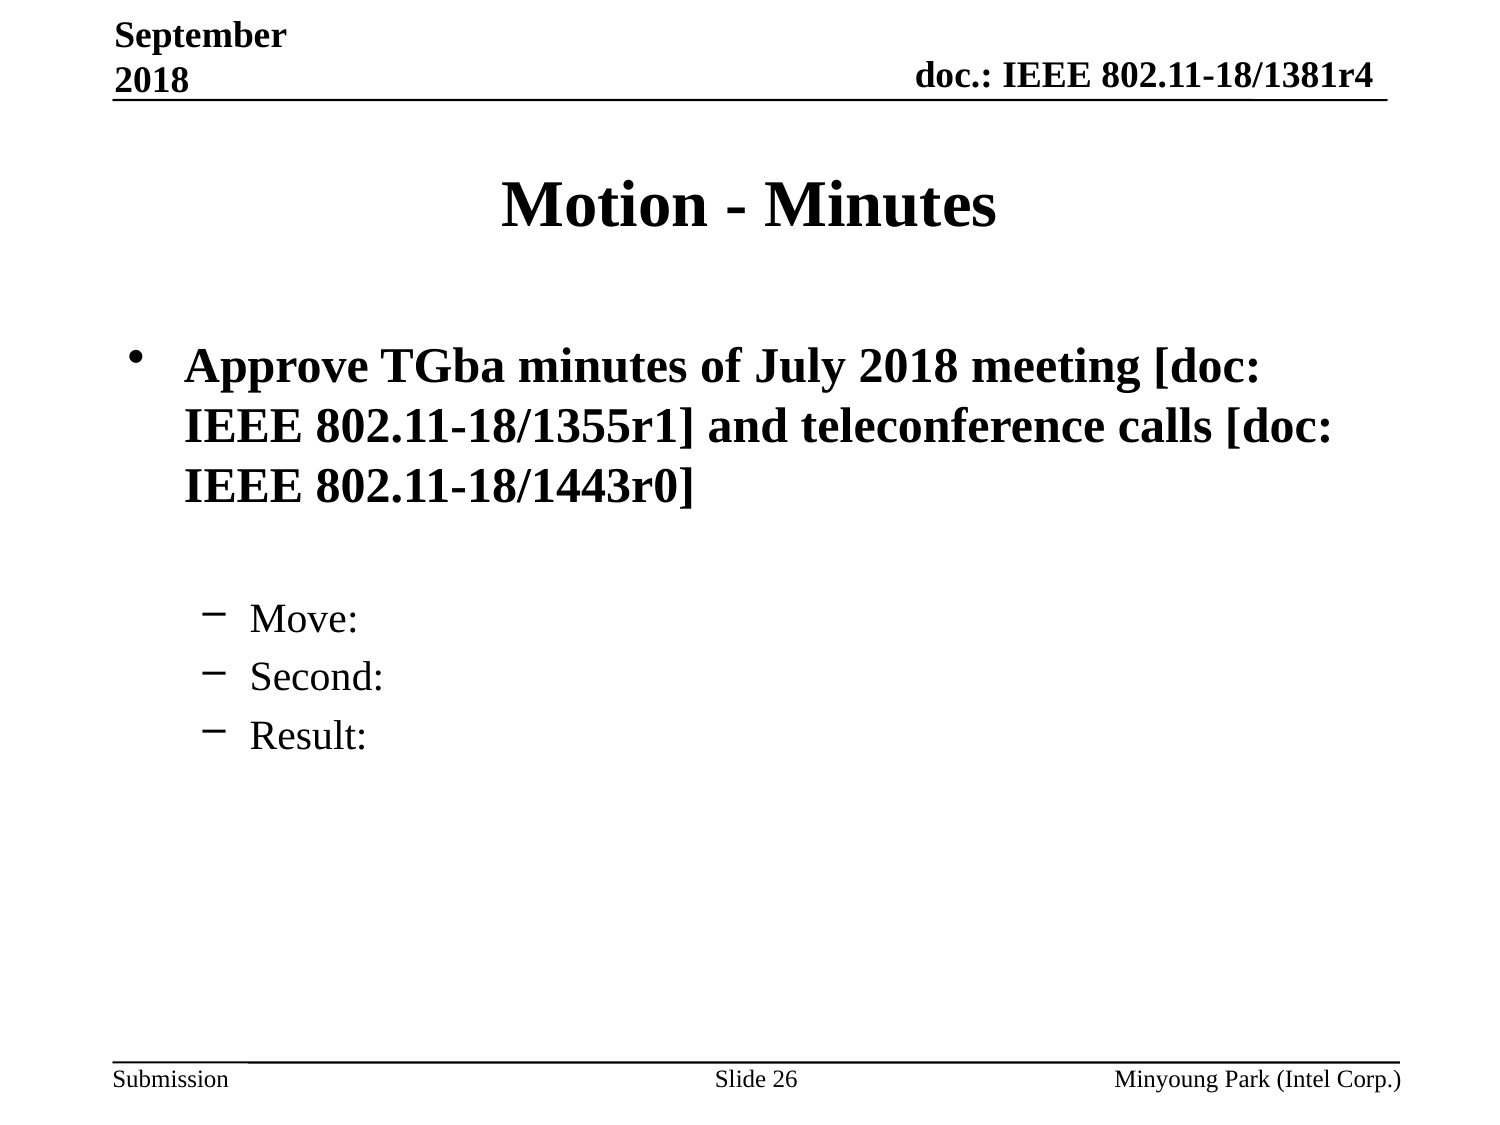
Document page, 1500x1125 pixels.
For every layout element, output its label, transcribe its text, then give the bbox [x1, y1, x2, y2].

title Motion - Minutes [112, 112, 1388, 288]
footer Minyoung Park (Intel Corp.) [949, 1061, 1402, 1093]
list Approve TGba minutes of July 2018 meeting [doc: IEEE 802.11-18/1355r1] and teleconference calls [doc: IEEE 802.11-18/1443r0] Move: Second: Result: [112, 324, 1388, 1000]
slide_number Slide 26 [712, 1061, 800, 1093]
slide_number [114, 54, 335, 101]
